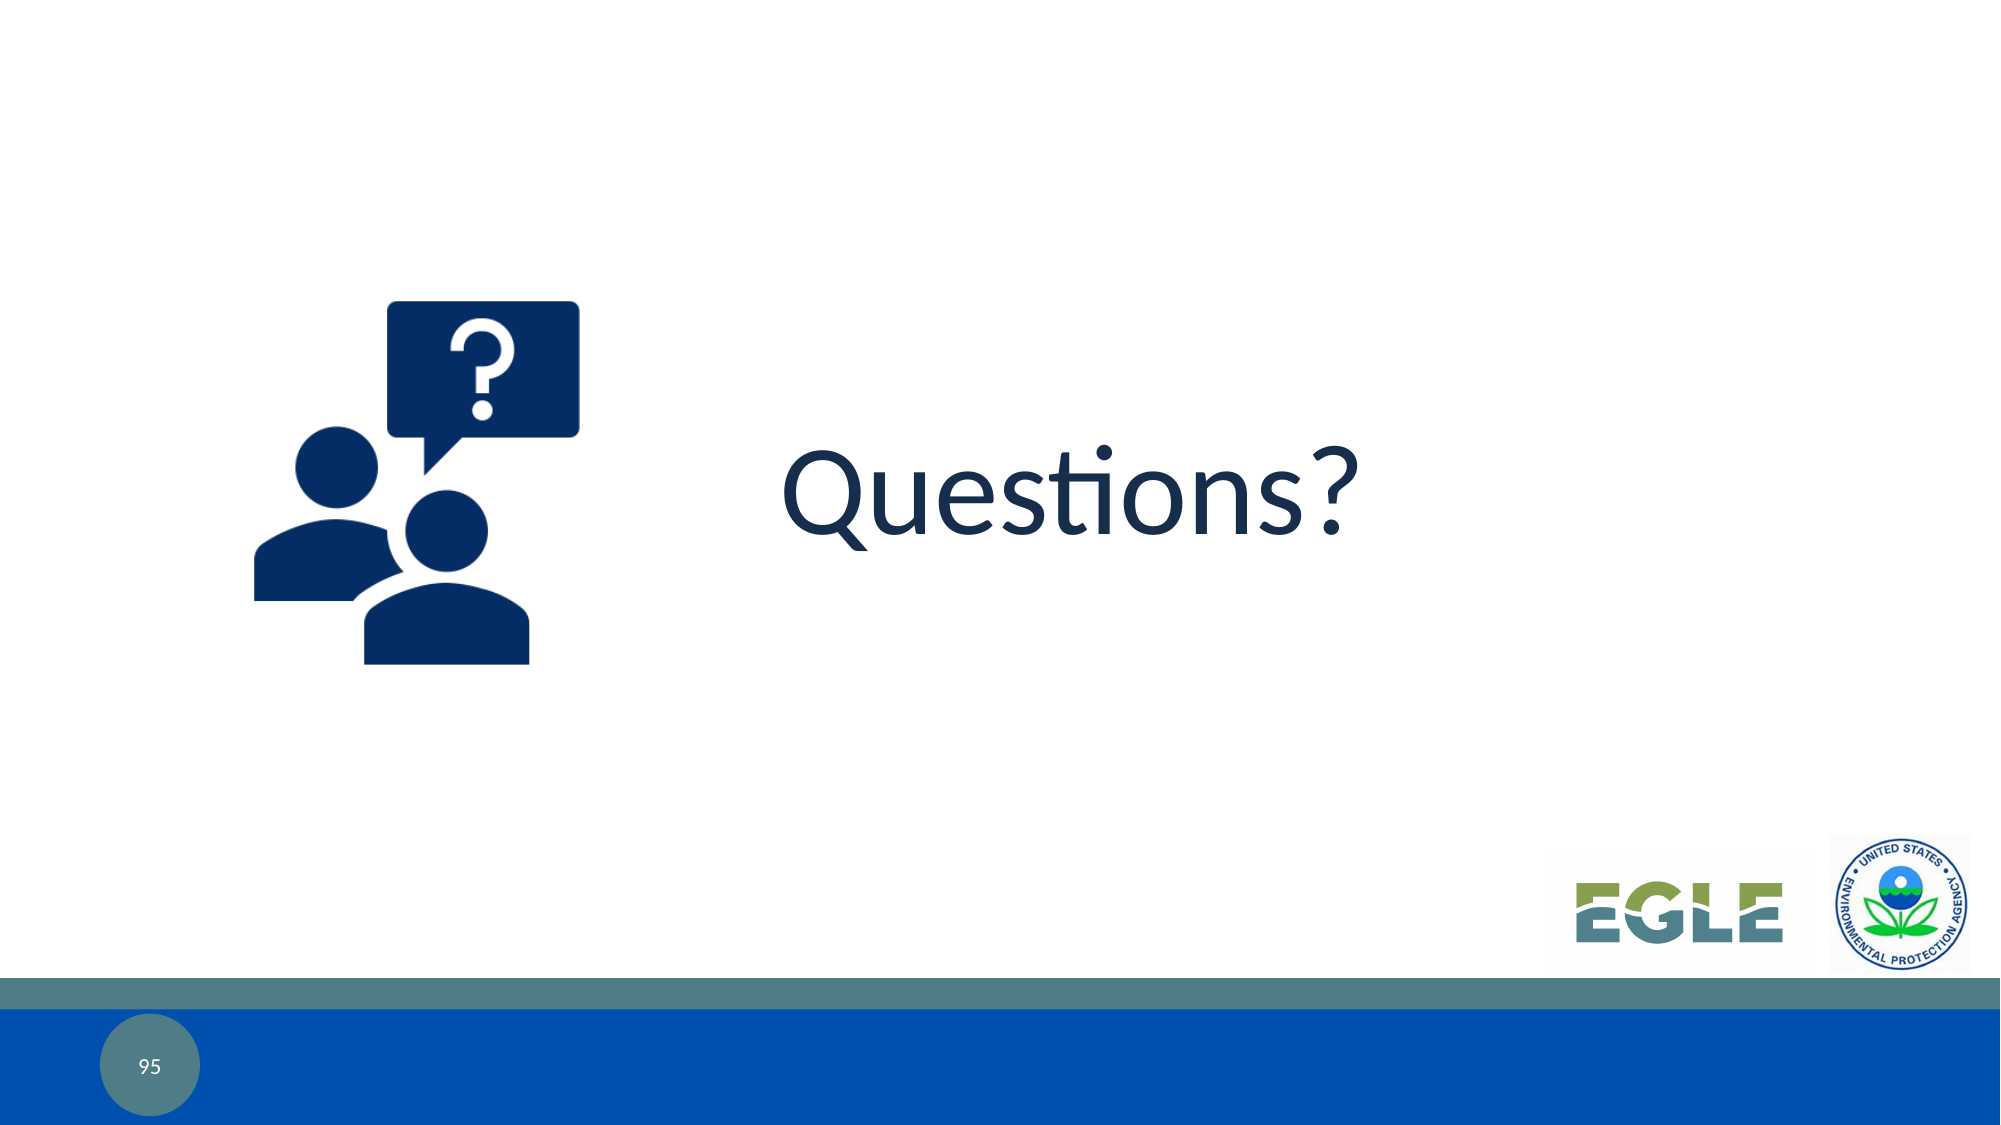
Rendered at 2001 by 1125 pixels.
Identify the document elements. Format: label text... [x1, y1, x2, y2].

picture [1546, 852, 1816, 975]
picture [197, 265, 637, 701]
title Questions? [643, 362, 1730, 604]
picture [1830, 834, 1970, 974]
